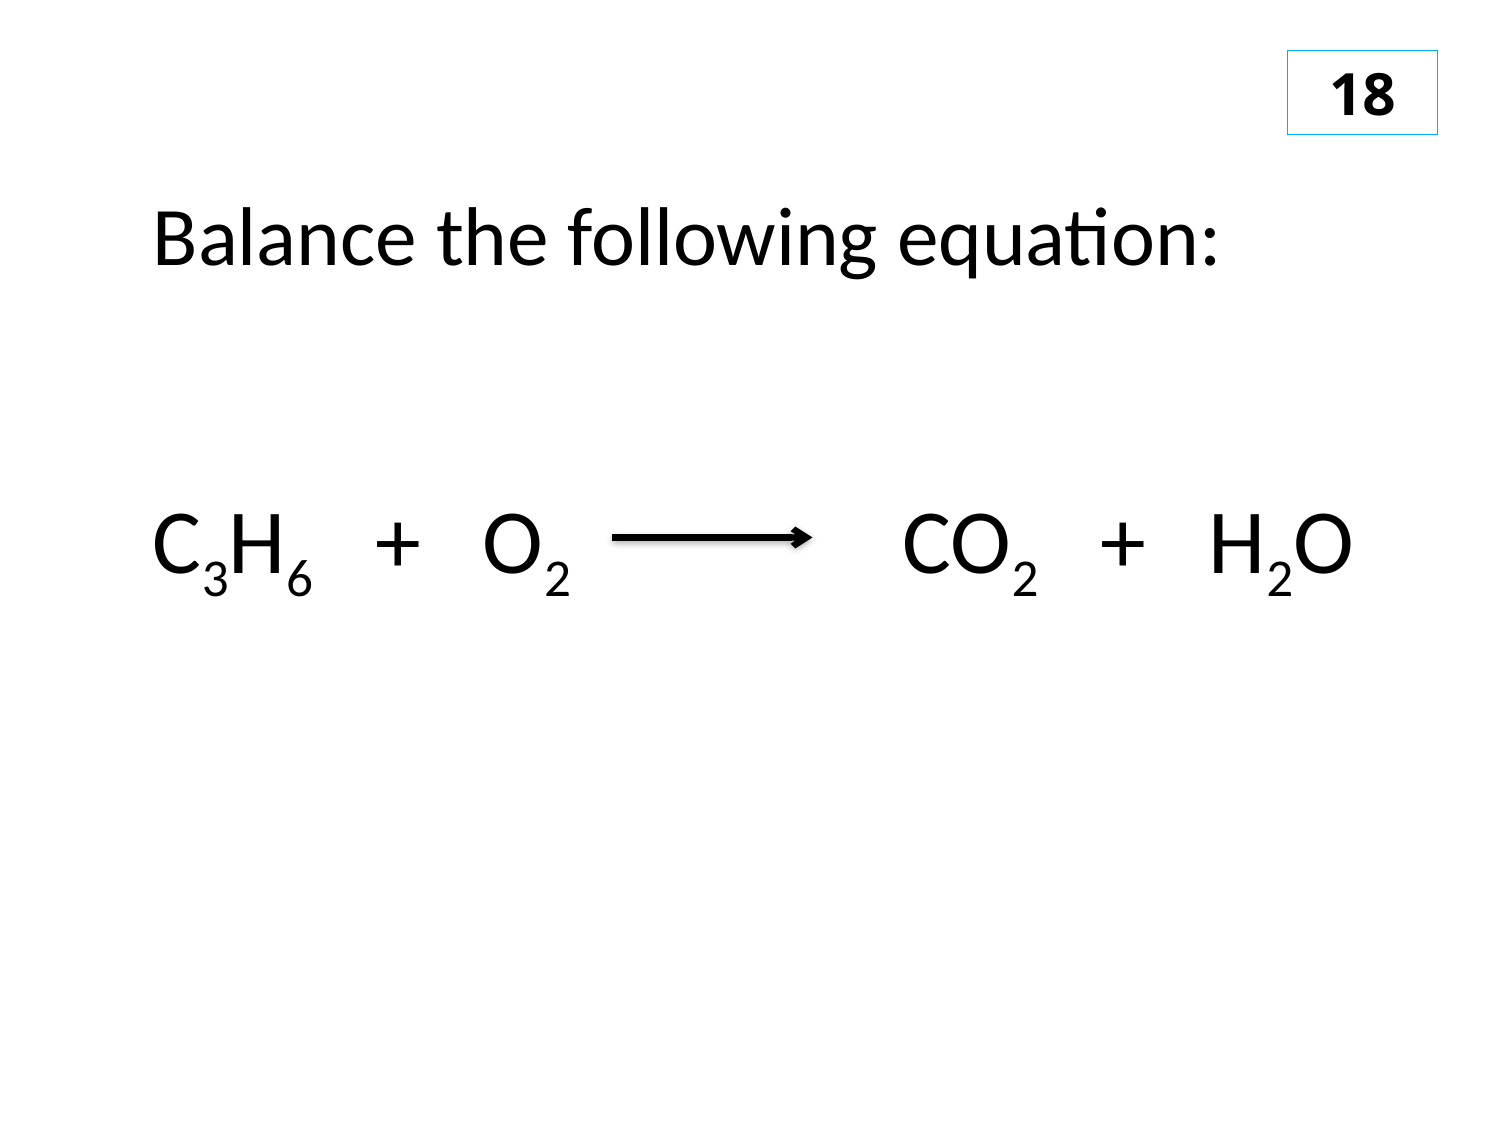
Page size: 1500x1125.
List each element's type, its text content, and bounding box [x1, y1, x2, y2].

text_box 18 [1287, 50, 1438, 135]
text_box Balance the following equation: C3H6 + O2 CO2 + H2O [138, 174, 1369, 615]
